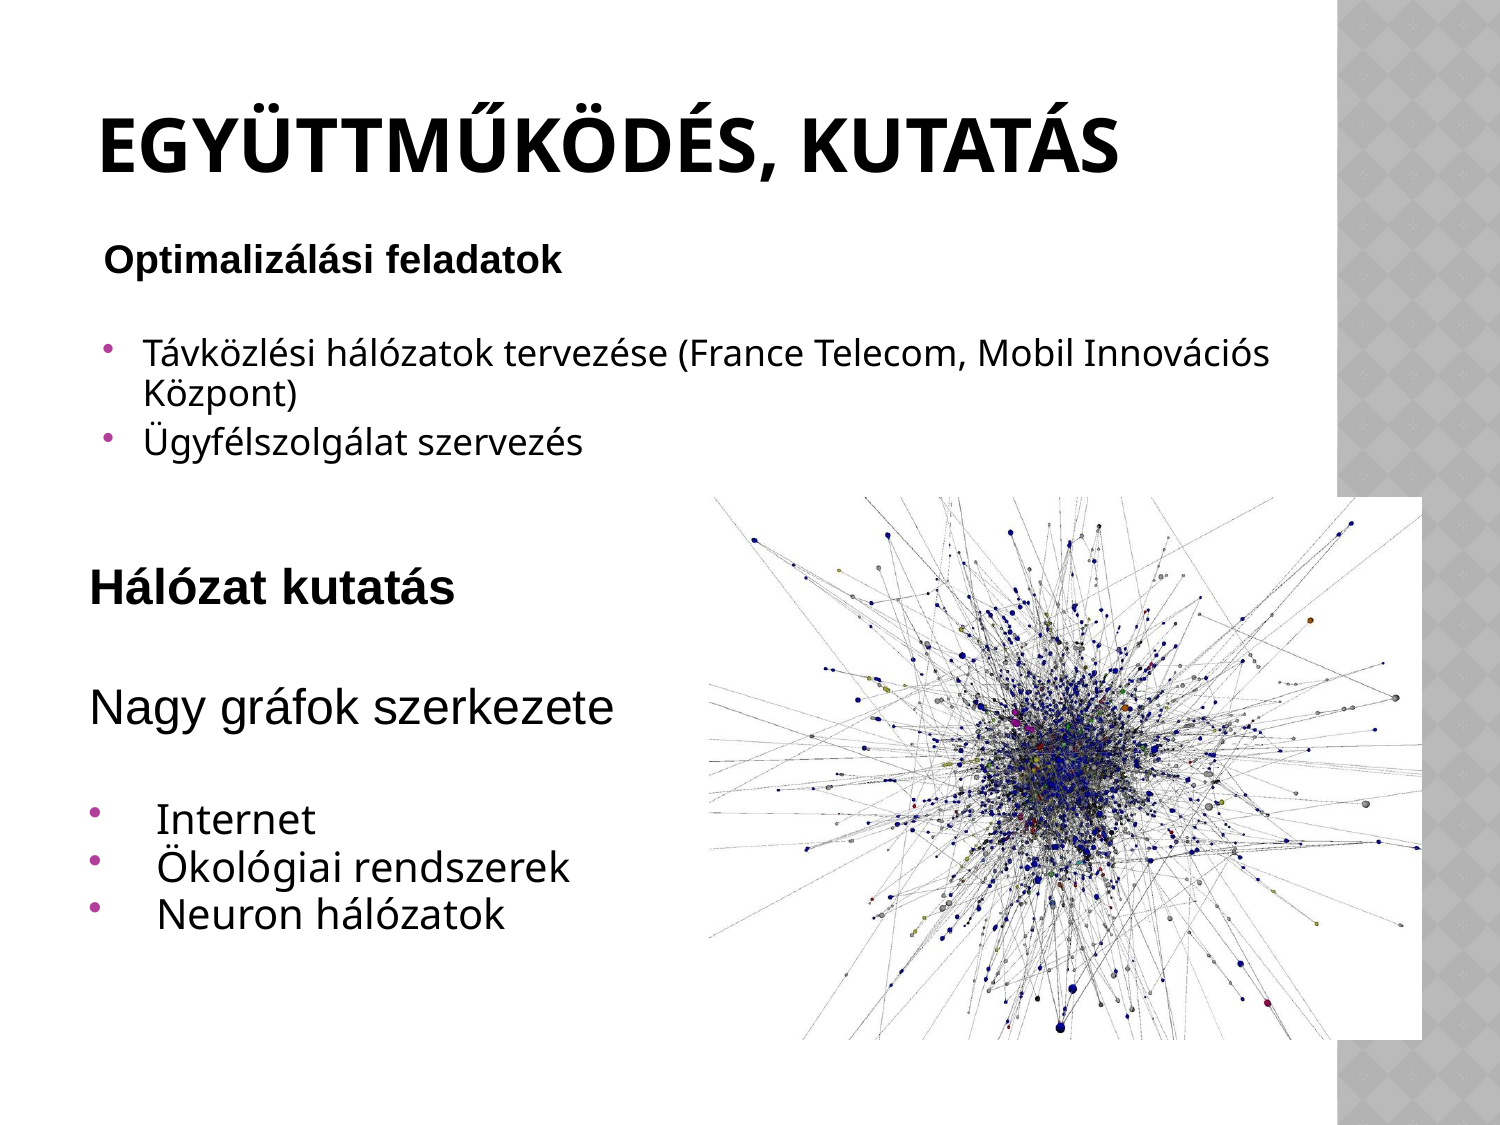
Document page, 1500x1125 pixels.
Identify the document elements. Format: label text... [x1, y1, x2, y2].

title Együttműködés, kutatás [88, 0, 1276, 188]
list Optimalizálási feladatok Távközlési hálózatok tervezése (France Telecom, Mobil Innovációs Központ) Ügyfélszolgálat szervezés [88, 231, 1329, 473]
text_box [71, 497, 1422, 1040]
